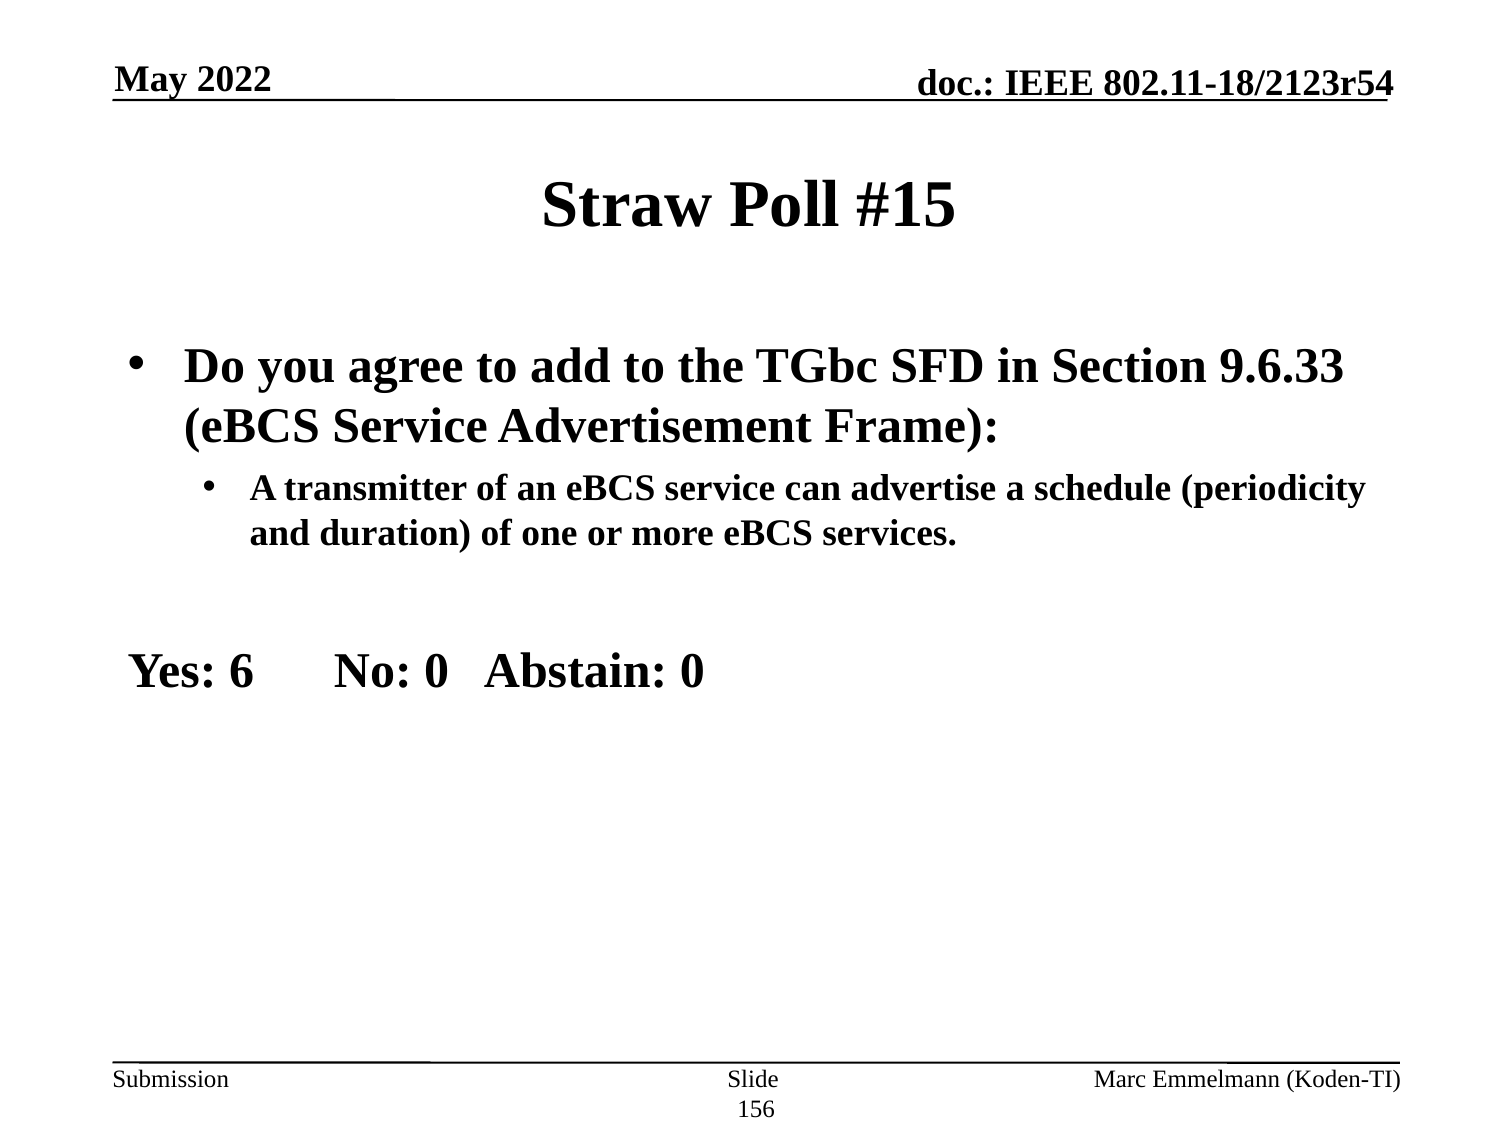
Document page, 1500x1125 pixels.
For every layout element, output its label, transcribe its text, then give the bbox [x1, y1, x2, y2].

footer Marc Emmelmann (Koden-TI) [878, 1061, 1402, 1093]
slide_number Slide 156 [712, 1061, 800, 1123]
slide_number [114, 54, 423, 100]
list Do you agree to add to the TGbc SFD in Section 9.6.33 (eBCS Service Advertisement Frame): A transmitter of an eBCS service can advertise a schedule (periodicity and duration) of one or more eBCS services. Yes: 6 No: 0 Abstain: 0 [112, 324, 1388, 1000]
title Straw Poll #15 [112, 112, 1388, 288]
